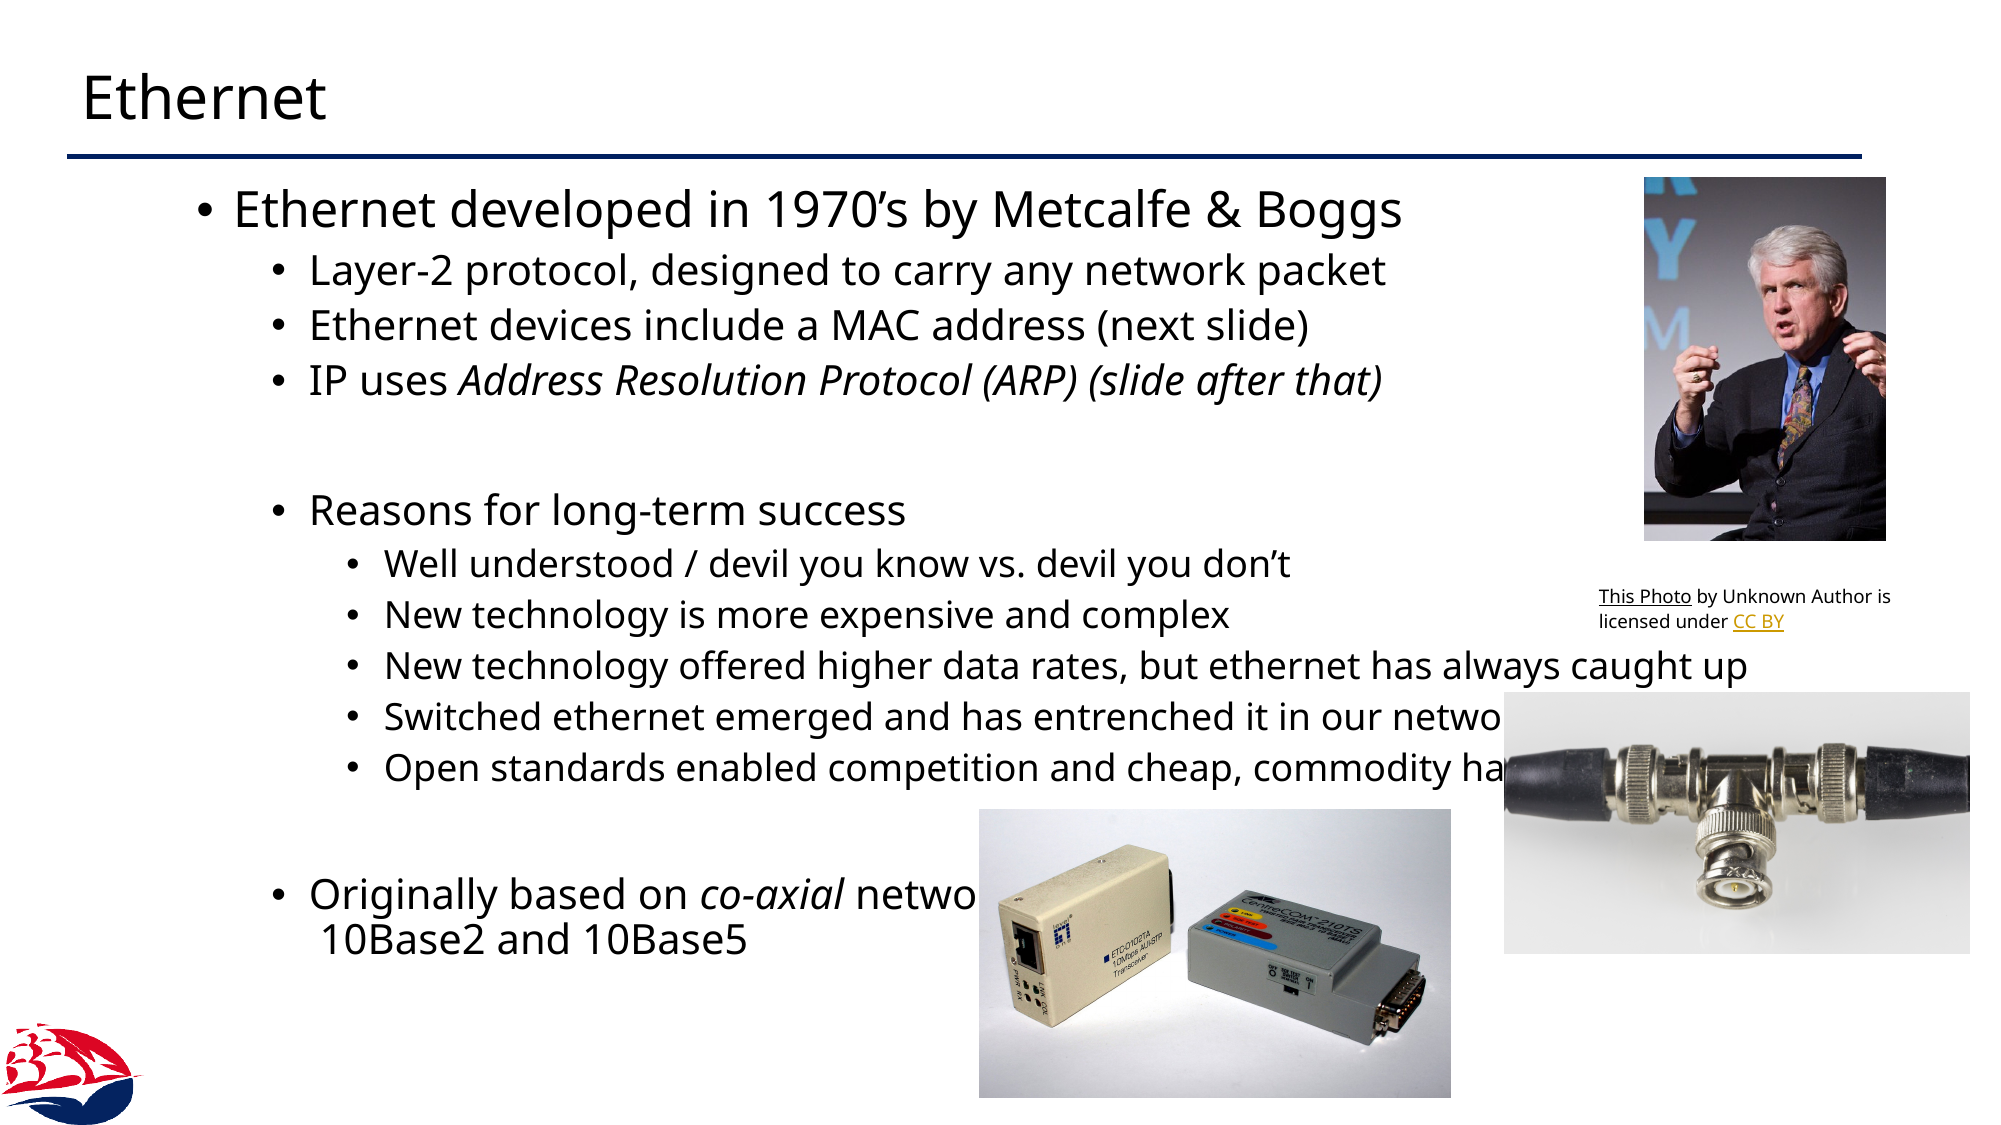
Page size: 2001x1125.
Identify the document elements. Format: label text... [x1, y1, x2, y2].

picture [1644, 177, 1887, 541]
list Ethernet developed in 1970’s by Metcalfe & Boggs Layer-2 protocol, designed to carry any network packet Ethernet devices include a MAC address (next slide) IP uses Address Resolution Protocol (ARP) (slide after that) Reasons for long-term success Well understood / devil you know vs. devil you don’t New technology is more expensive and complex New technology offered higher data rates, but ethernet has always caught up Switched ethernet emerged and has entrenched it in our networks Open standards enabled competition and cheap, commodity hardware Originally based on co-axial networks, 10Base2 and 10Base5 [181, 177, 1863, 1014]
picture [979, 809, 1451, 1098]
title Ethernet [66, 59, 1863, 141]
text_box This Photo by Unknown Author is licensed under CC BY [1584, 577, 1947, 643]
picture [0, 1023, 149, 1125]
picture [1504, 692, 1970, 954]
